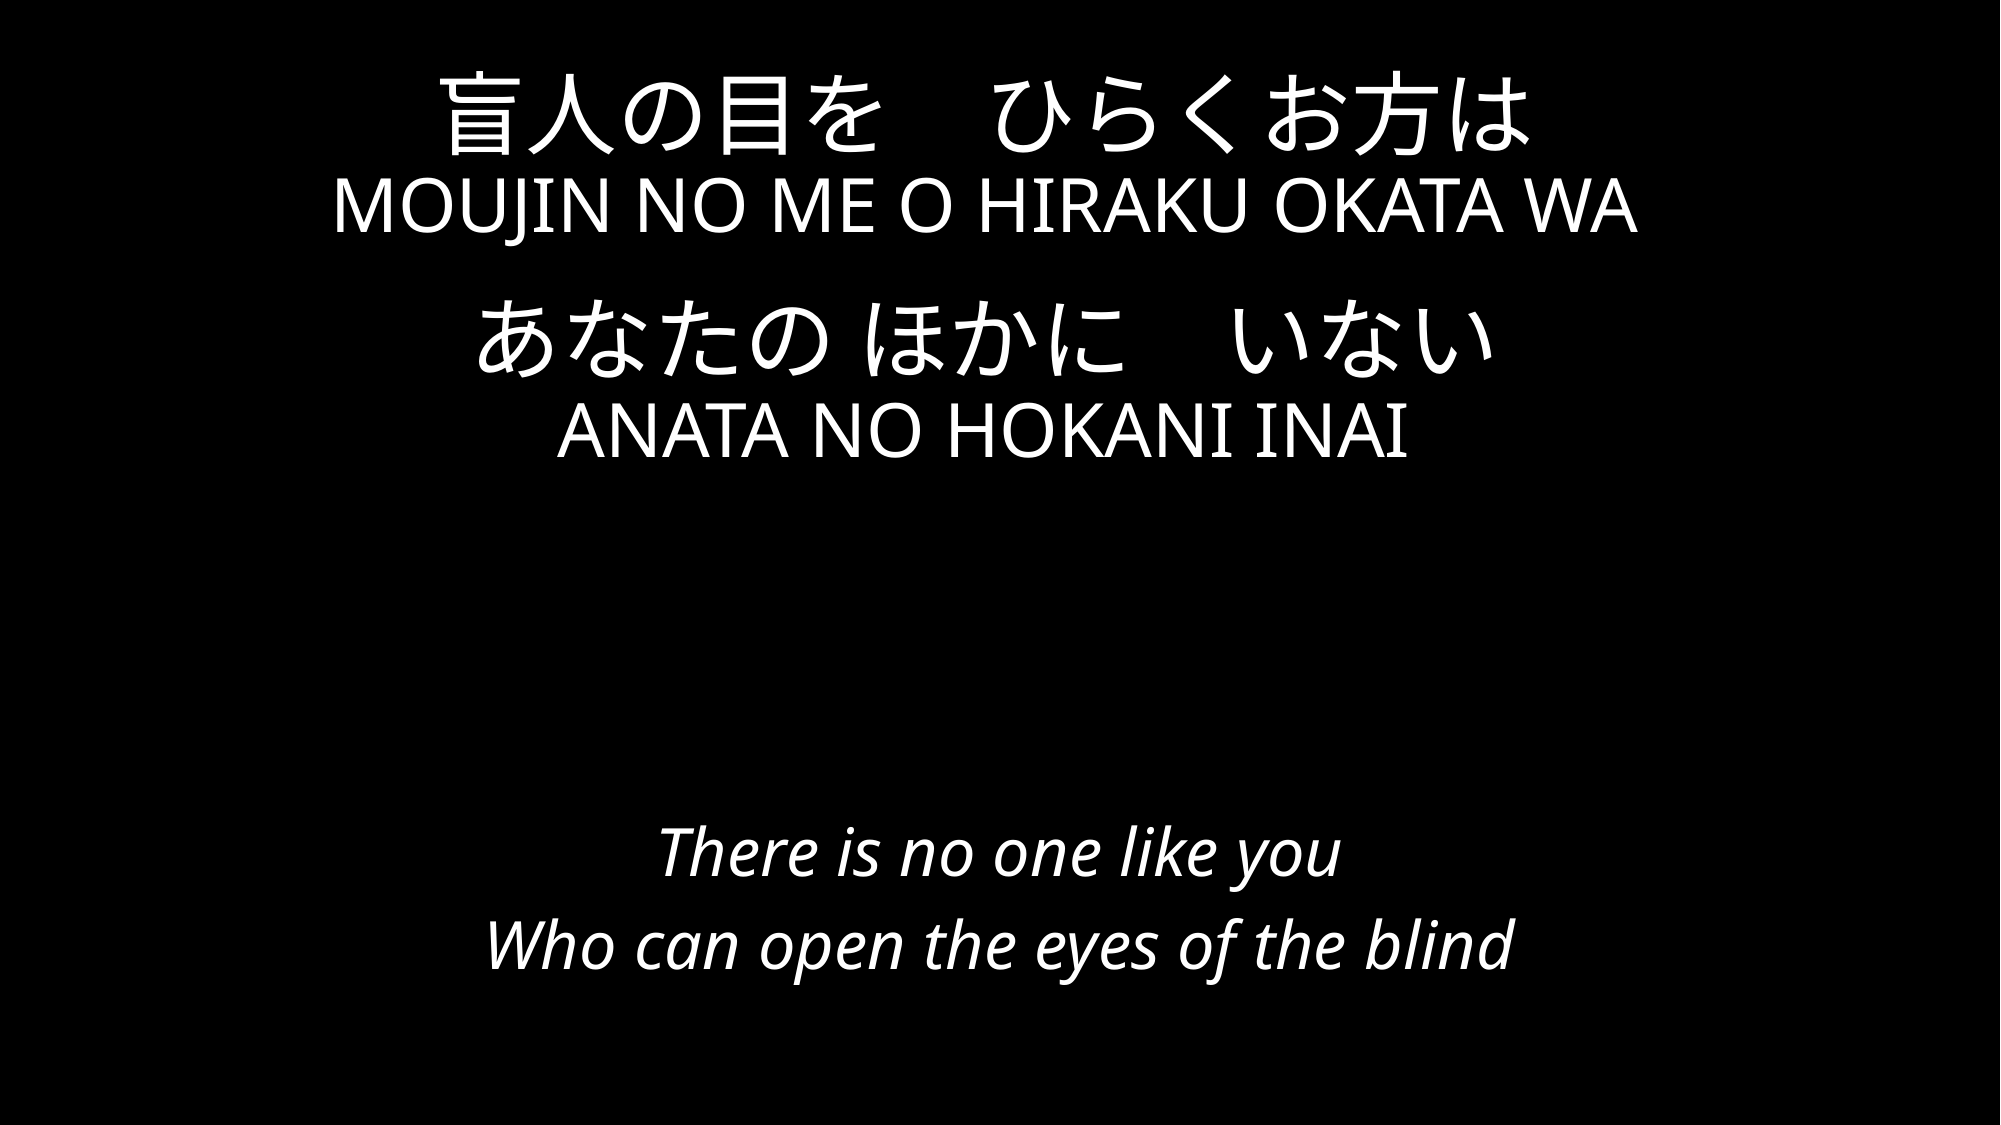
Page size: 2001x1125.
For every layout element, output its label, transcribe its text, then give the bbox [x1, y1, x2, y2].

title 盲人の目を ひらくお方は MOUJIN NO ME O HIRAKU OKATA WA あなたの ほかに いない ANATA NO HOKANI INAI [25, 29, 1944, 482]
subtitle There is no one like you Who can open the eyes of the blind [249, 811, 1750, 1084]
